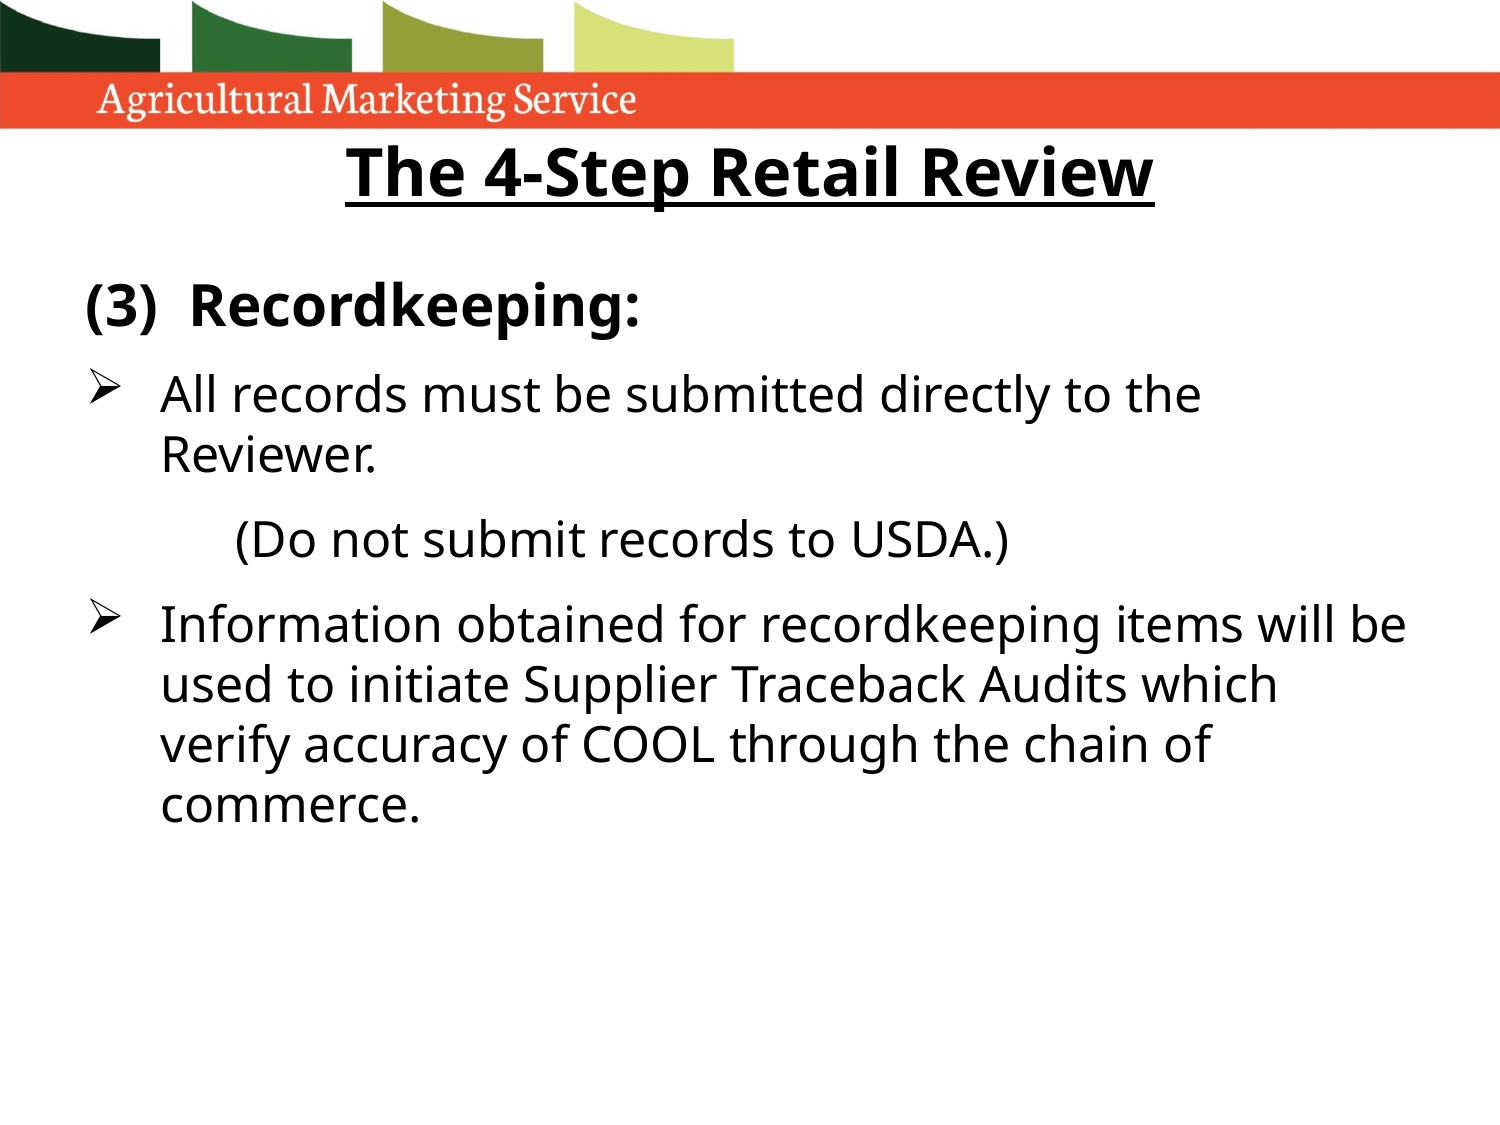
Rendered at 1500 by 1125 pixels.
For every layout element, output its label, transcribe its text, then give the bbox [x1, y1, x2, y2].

list (3) Recordkeeping: All records must be submitted directly to the Reviewer. (Do not submit records to USDA.) Information obtained for recordkeeping items will be used to initiate Supplier Traceback Audits which verify accuracy of COOL through the chain of commerce. [75, 262, 1425, 1063]
title The 4-Step Retail Review [75, 125, 1425, 233]
picture [0, 0, 1500, 129]
